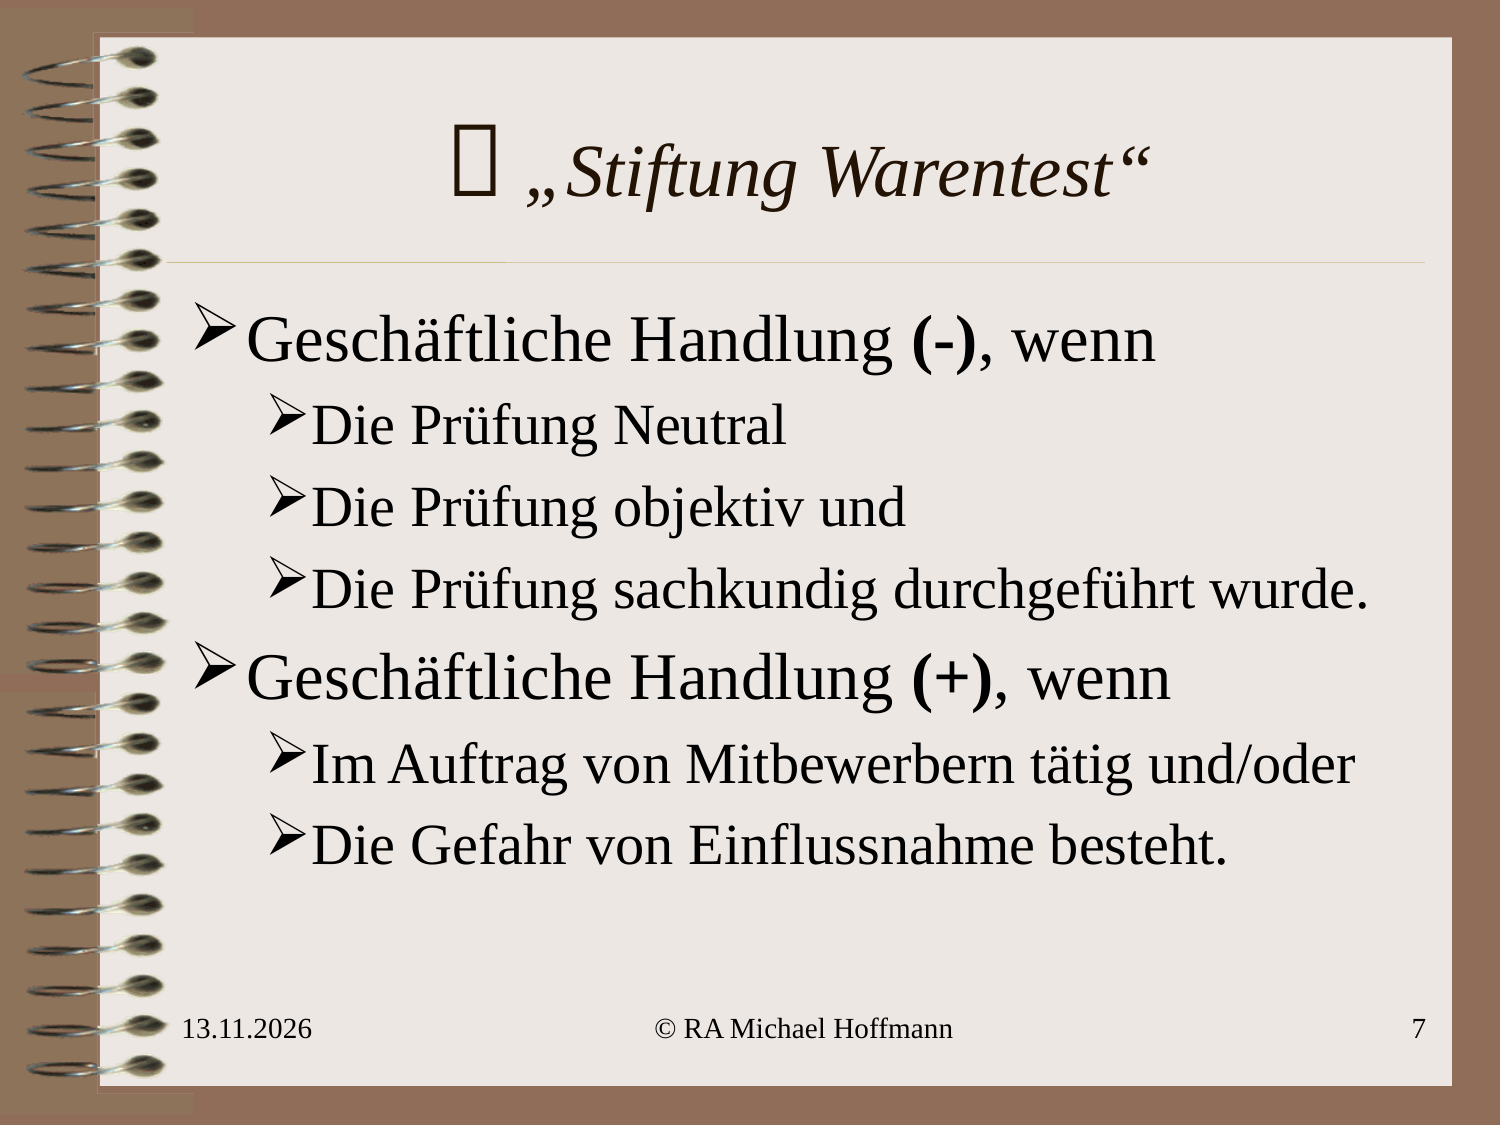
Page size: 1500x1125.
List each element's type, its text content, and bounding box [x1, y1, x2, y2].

picture [0, 8, 194, 674]
footer © RA Michael Hoffmann [566, 1001, 1042, 1078]
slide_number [166, 1001, 480, 1078]
slide_number 7 [1128, 1001, 1442, 1078]
title  „Stiftung Warentest“ [174, 62, 1426, 251]
picture [0, 692, 194, 1115]
list Geschäftliche Handlung (-), wenn Die Prüfung Neutral Die Prüfung objektiv und Die Prüfung sachkundig durchgeführt wurde. Geschäftliche Handlung (+), wenn Im Auftrag von Mitbewerbern tätig und/oder Die Gefahr von Einflussnahme besteht. [174, 287, 1426, 963]
